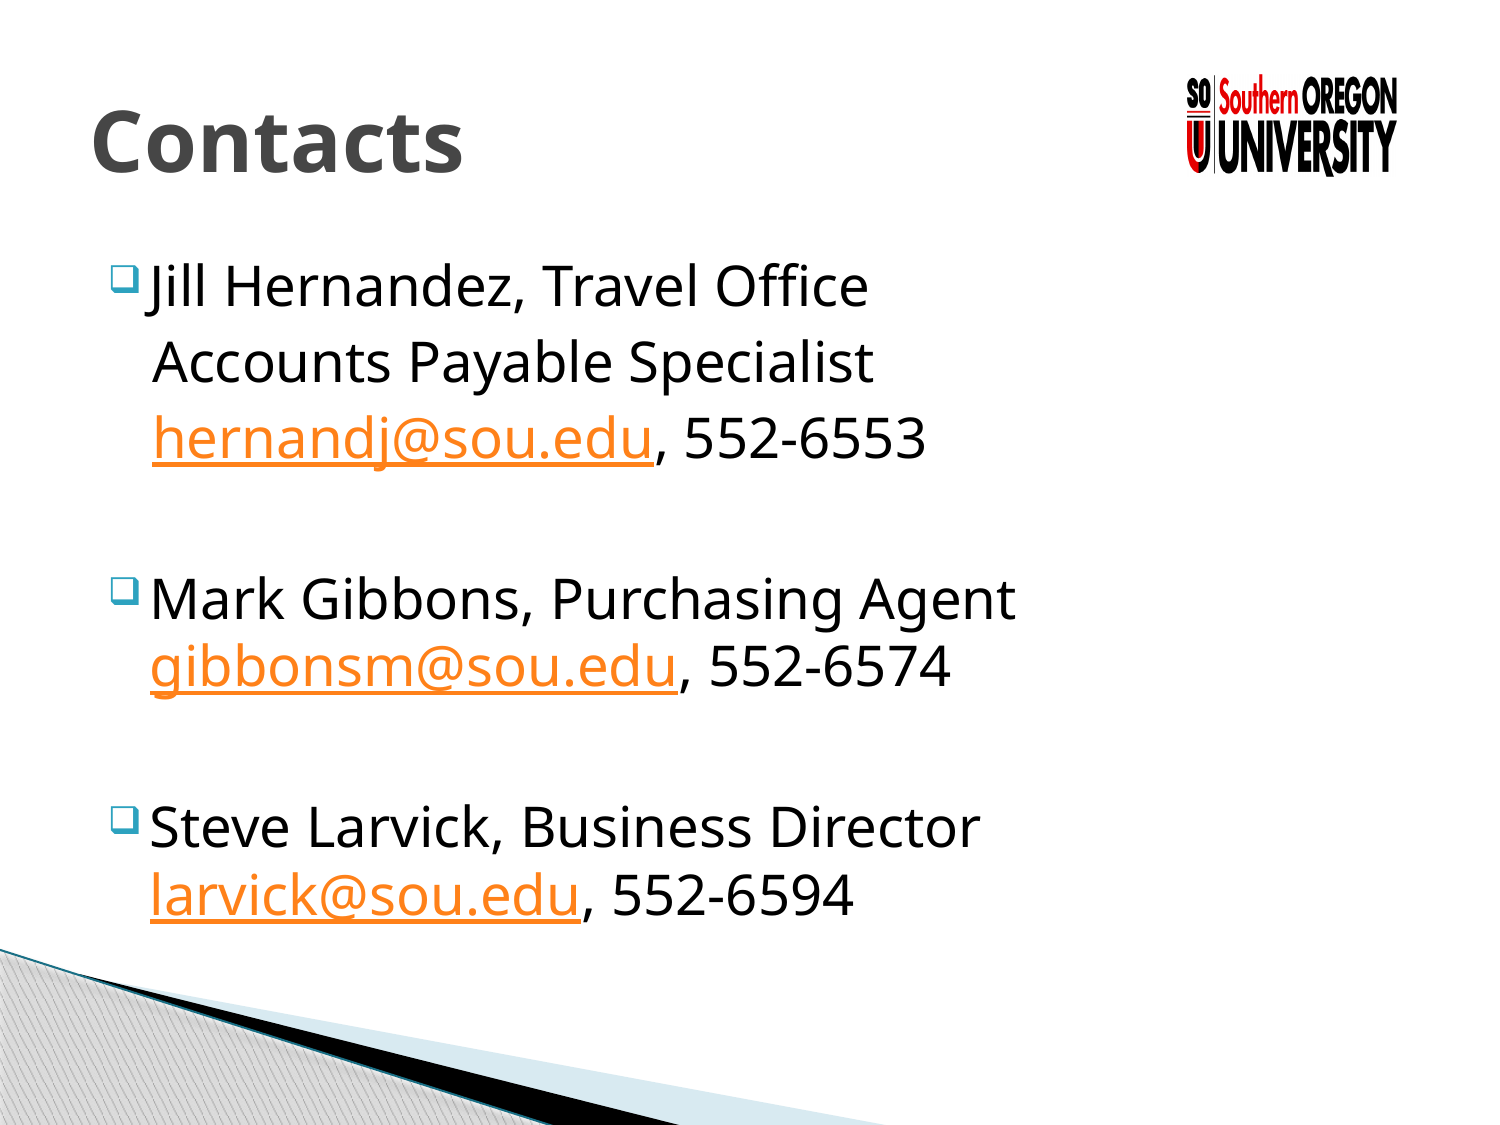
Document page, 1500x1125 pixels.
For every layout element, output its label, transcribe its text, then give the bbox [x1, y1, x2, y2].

list Jill Hernandez, Travel Office Accounts Payable Specialist hernandj@sou.edu, 552-6553 Mark Gibbons, Purchasing Agent gibbonsm@sou.edu, 552-6574 Steve Larvick, Business Director larvick@sou.edu, 552-6594 [75, 242, 1425, 986]
title Contacts [75, 45, 1425, 233]
picture [1187, 74, 1398, 177]
